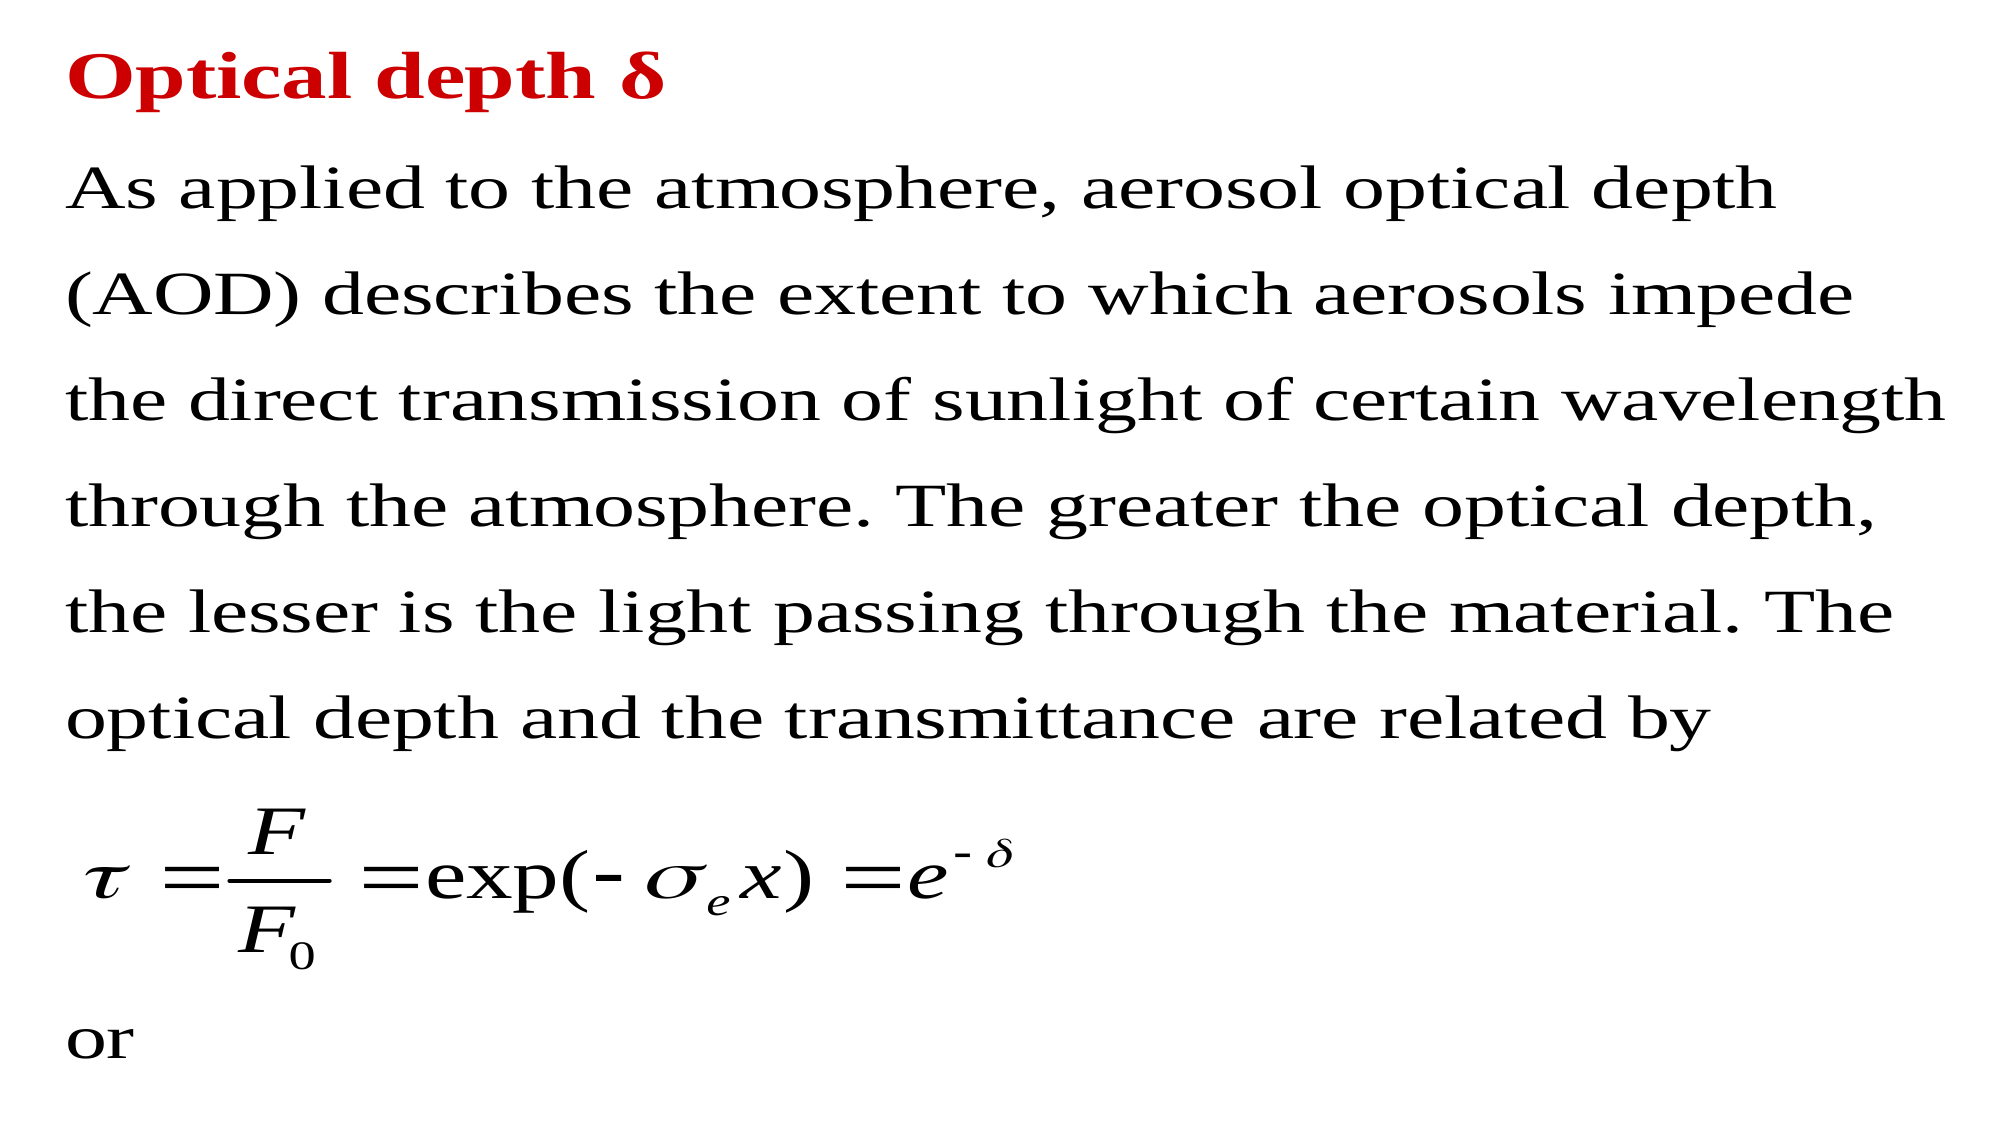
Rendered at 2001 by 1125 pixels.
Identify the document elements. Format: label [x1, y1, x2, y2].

text_box [64, 36, 1955, 1125]
